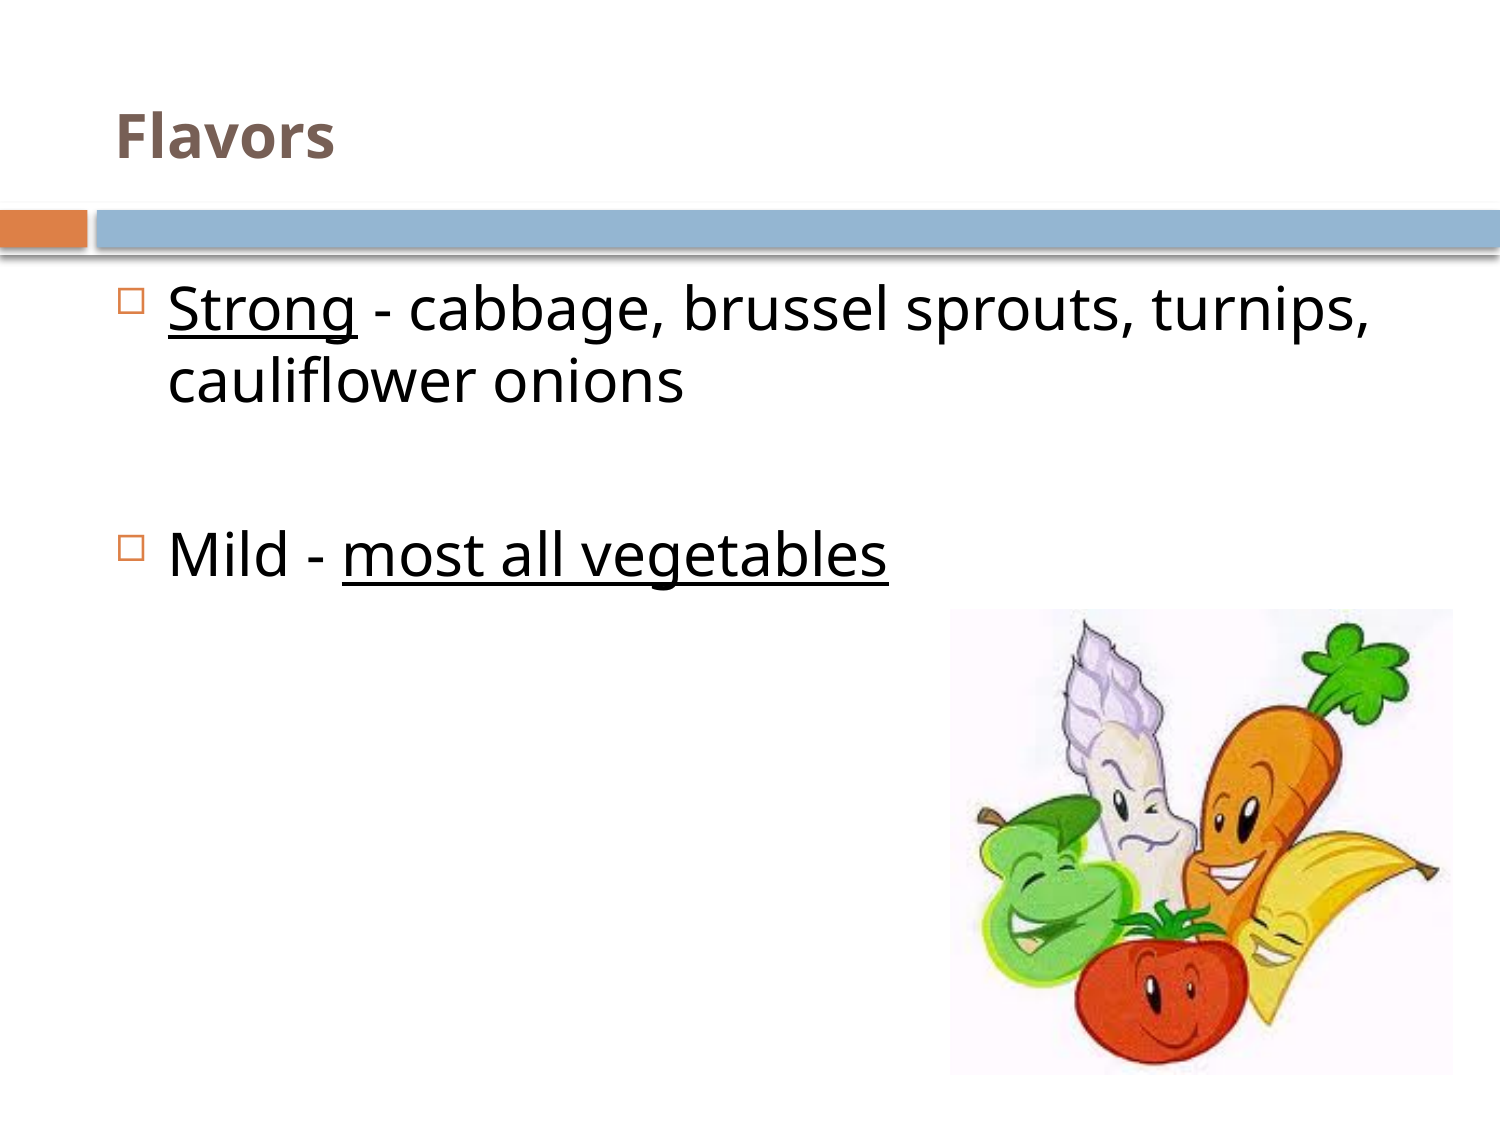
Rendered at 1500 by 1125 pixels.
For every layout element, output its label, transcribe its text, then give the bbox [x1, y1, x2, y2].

title Flavors [100, 90, 1438, 253]
list Strong - cabbage, brussel sprouts, turnips, cauliflower onions Mild - most all vegetables [100, 262, 1438, 1000]
picture [950, 609, 1453, 1076]
